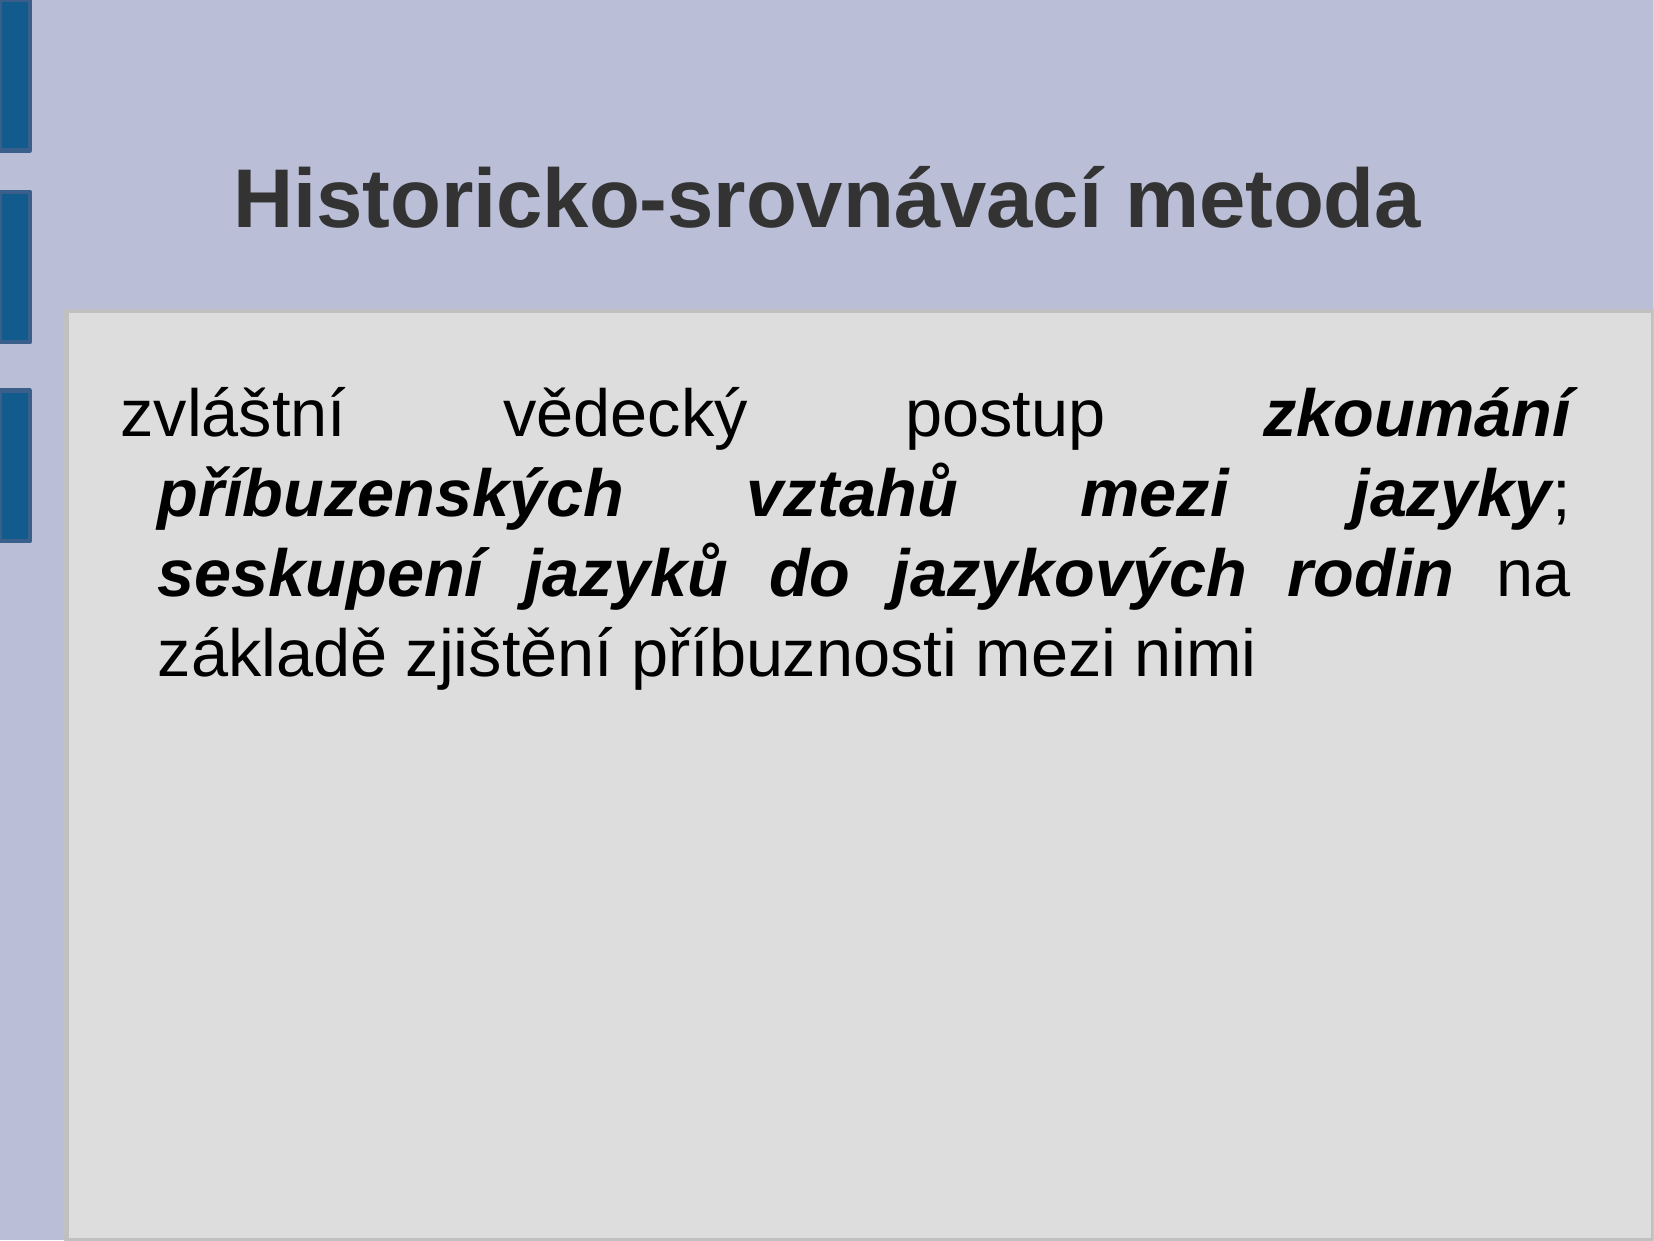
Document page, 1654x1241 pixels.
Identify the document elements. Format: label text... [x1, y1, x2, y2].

list zvláštní vědecký postup zkoumání příbuzenských vztahů mezi jazyky; seskupení jazyků do jazykových rodin na základě zjištění příbuznosti mezi nimi [82, 290, 1571, 1109]
title Historicko-srovnávací metoda [121, 91, 1534, 290]
